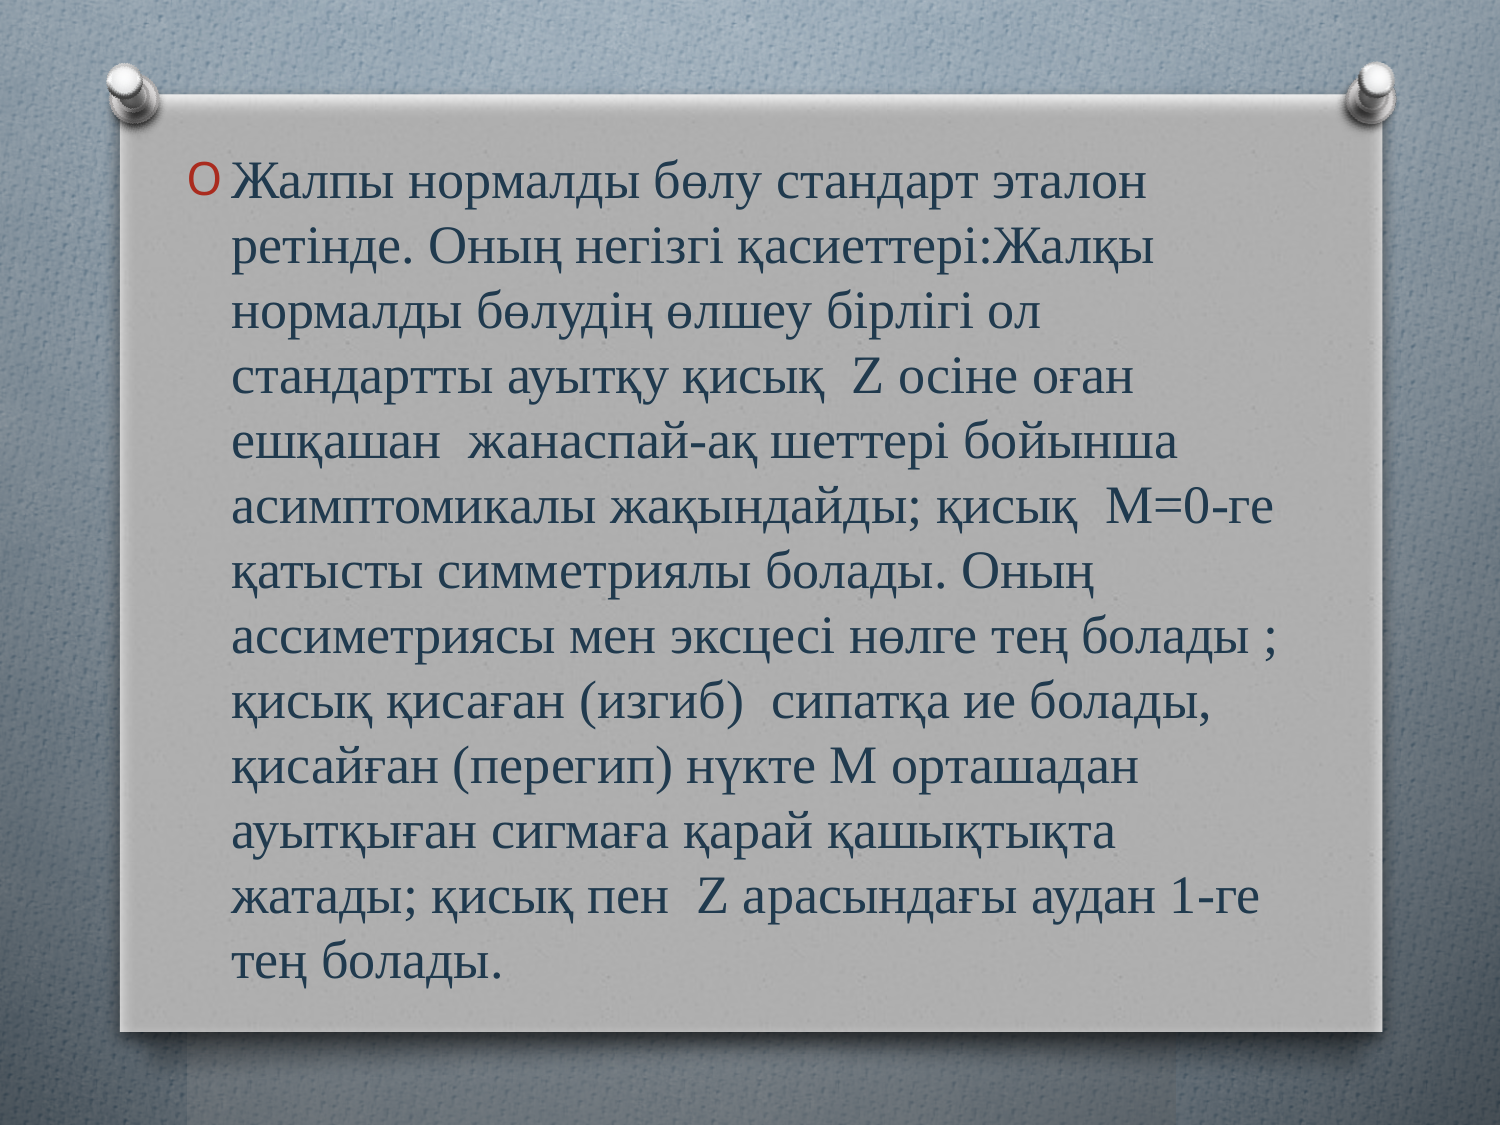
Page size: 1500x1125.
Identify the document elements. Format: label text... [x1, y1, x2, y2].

list Жалпы нормалды бөлу стандарт эталон ретінде. Оның негізгі қасиеттері:Жалқы нормалды бөлудің өлшеу бірлігі ол стандартты ауытқу қисық Z осіне оған ешқашан жанаспай-ақ шеттері бойынша асимптомикалы жақындайды; қисық М=0-ге қатысты симметриялы болады. Оның ассиметриясы мен эксцесі нөлге тең болады ; қисық қисаған (изгиб) сипатқа ие болады, қисайған (перегип) нүкте М орташадан ауытқыған сигмаға қарай қашықтықта жатады; қисық пен Z арасындағы аудан 1-ге тең болады. [171, 137, 1329, 1035]
picture [1317, 35, 1439, 156]
picture [75, 29, 198, 153]
